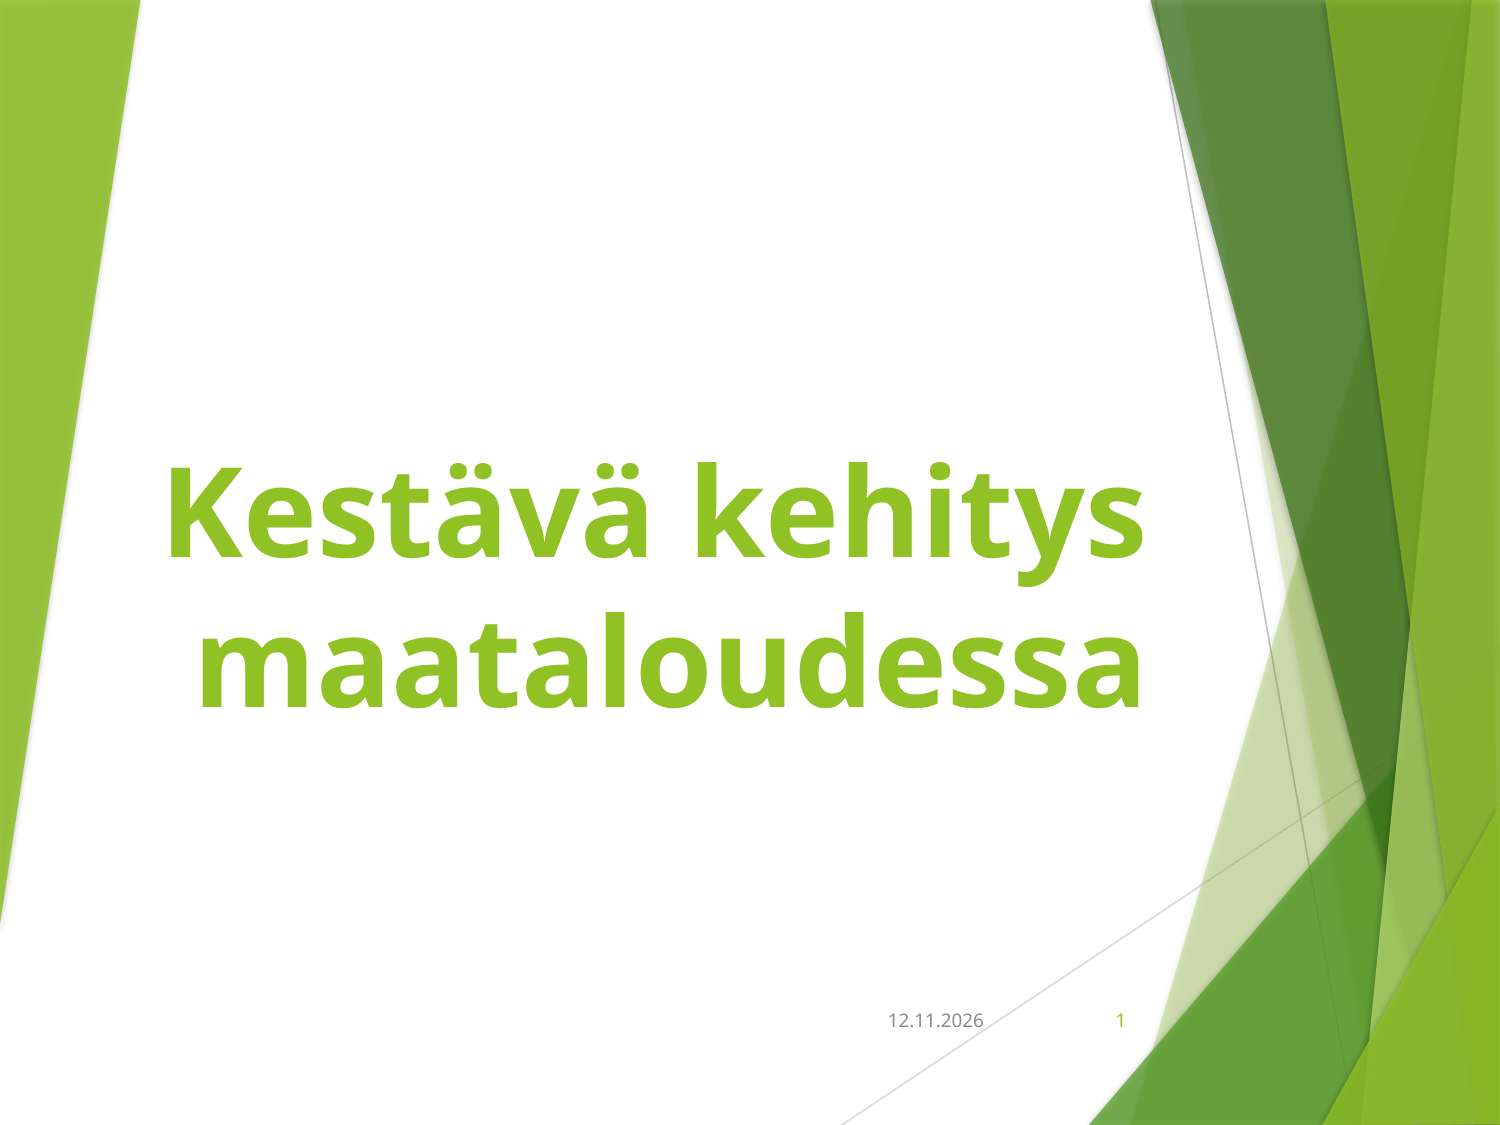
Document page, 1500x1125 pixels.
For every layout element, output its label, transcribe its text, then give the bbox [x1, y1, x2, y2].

title Kestävä kehitys maataloudessa [112, 278, 1164, 740]
subtitle [185, 664, 1142, 845]
slide_number 1 [1057, 991, 1142, 1051]
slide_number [820, 991, 999, 1051]
